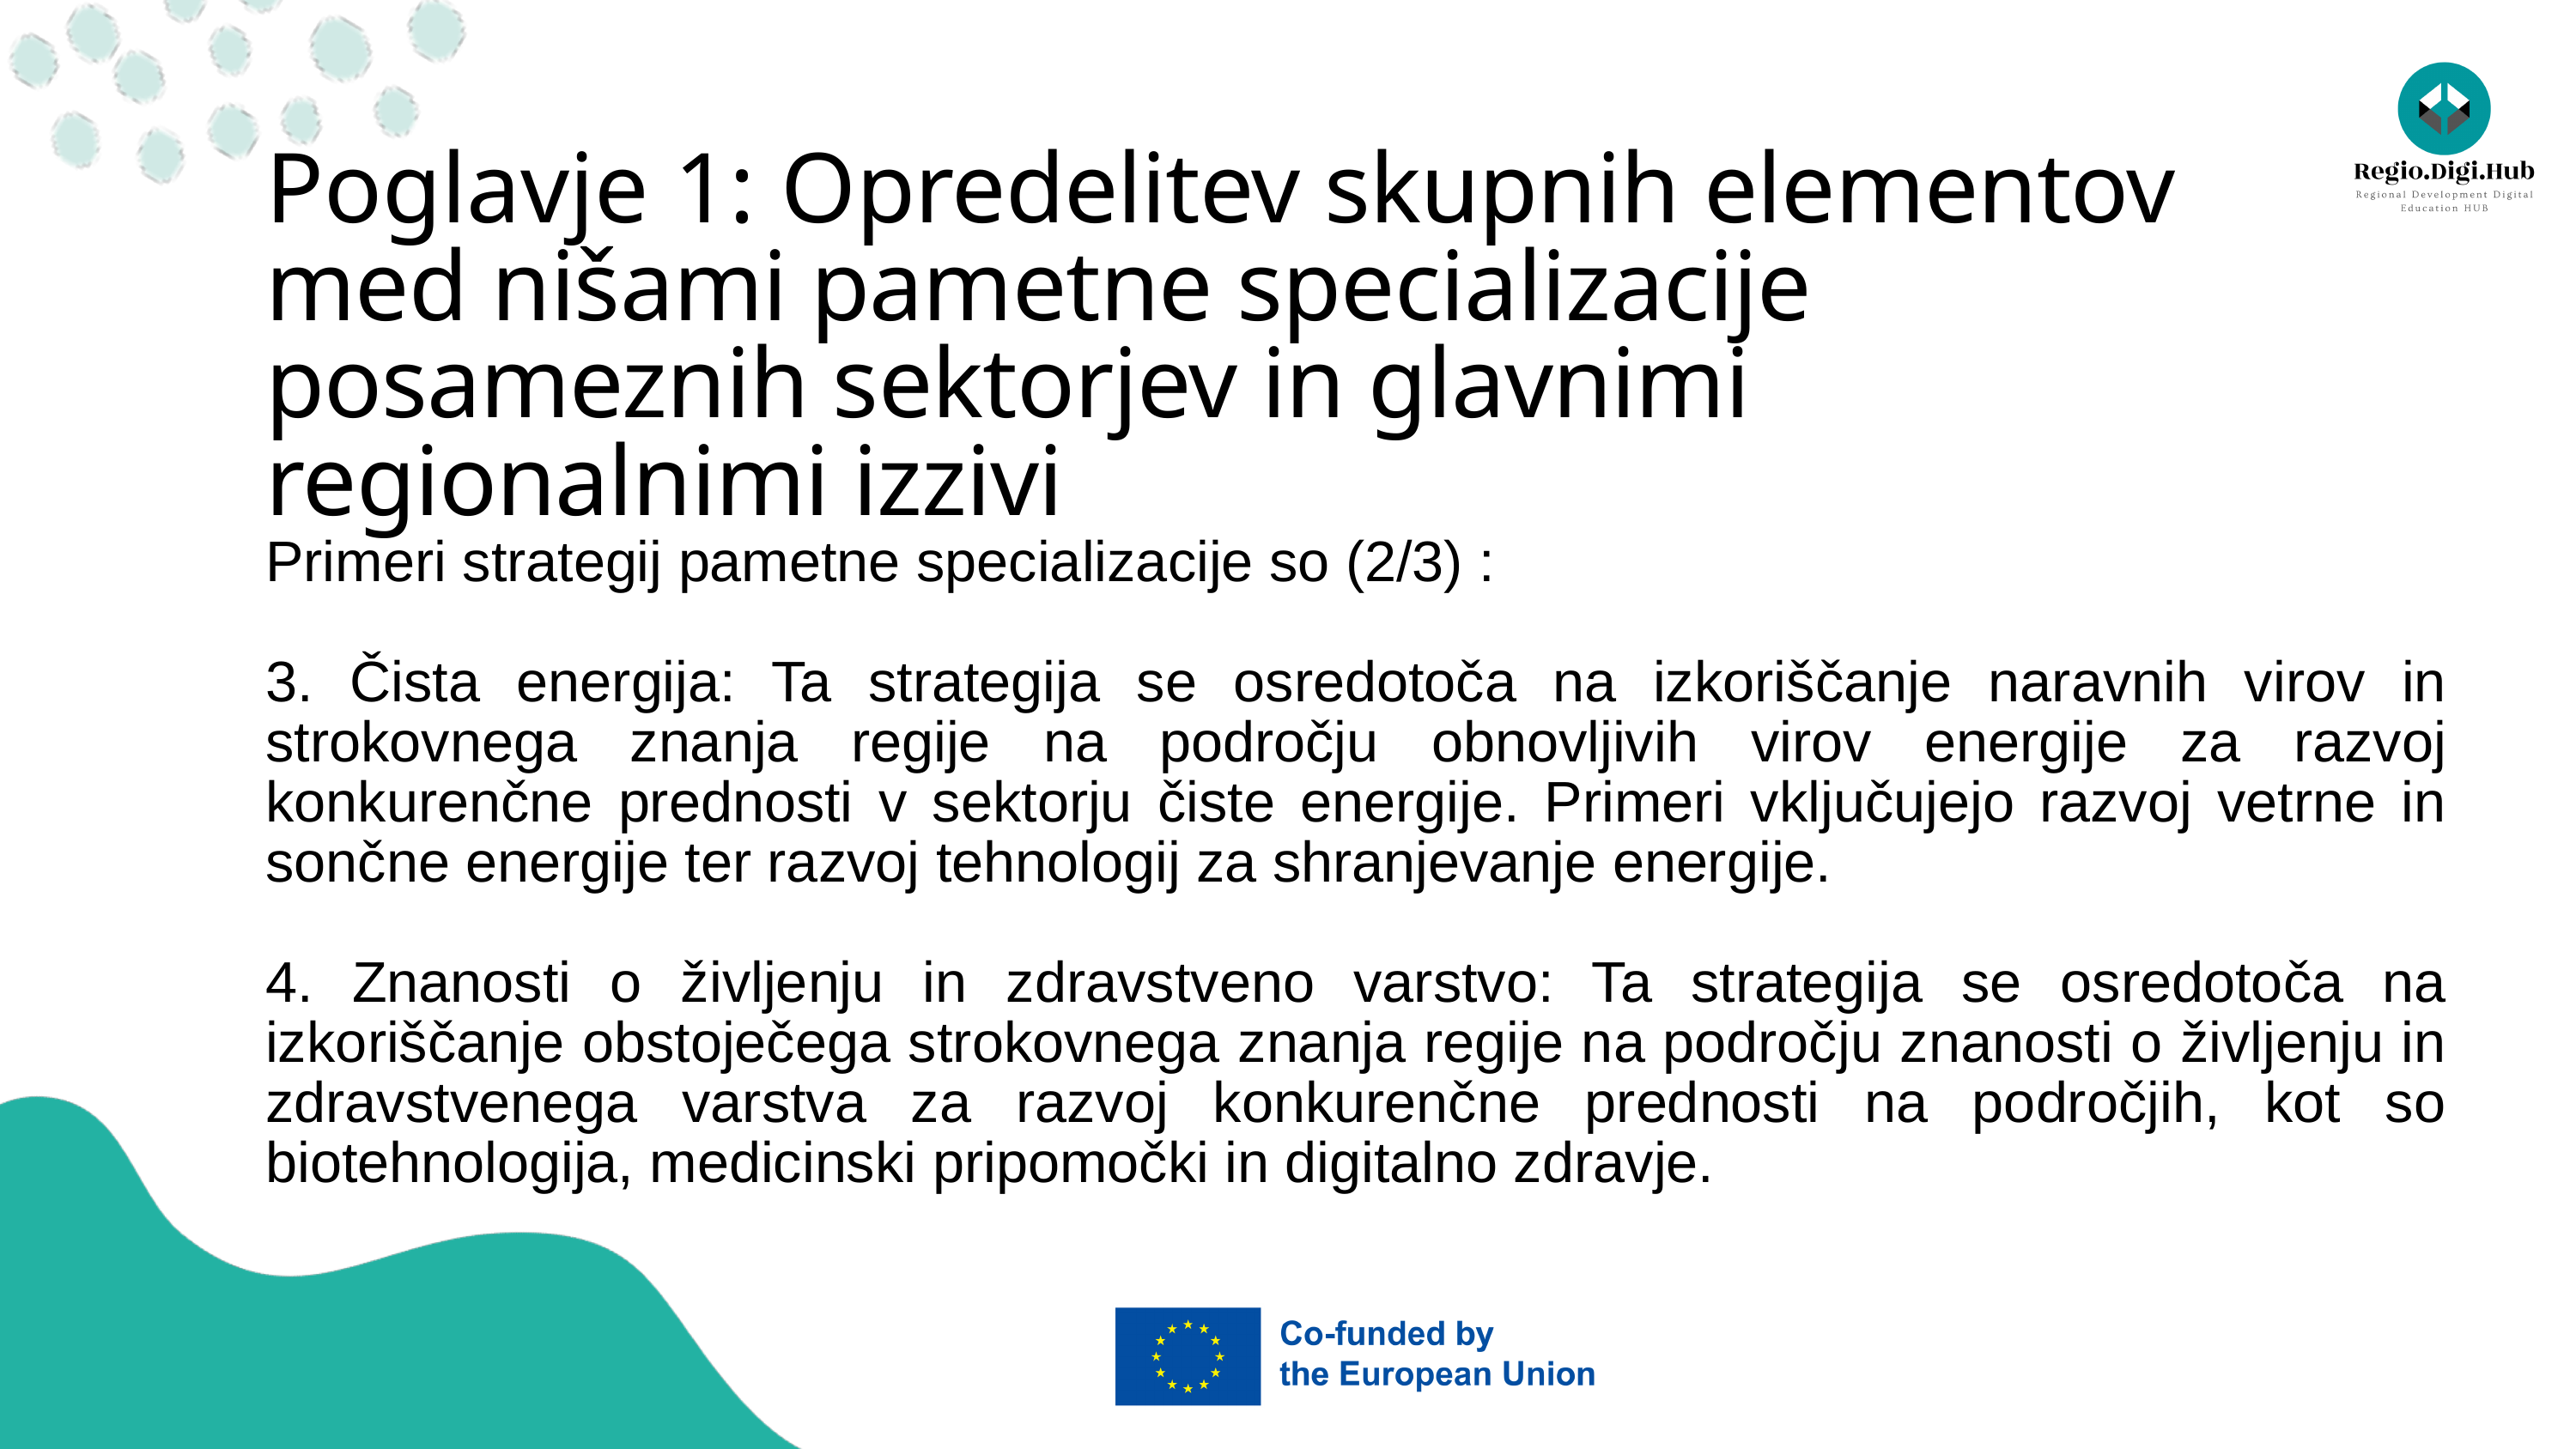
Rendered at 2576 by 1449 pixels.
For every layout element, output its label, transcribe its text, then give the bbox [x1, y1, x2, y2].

text_box Poglavje 1: Opredelitev skupnih elementov med nišami pametne specializacije posameznih sektorjev in glavnimi regionalnimi izzivi [265, 144, 2245, 532]
picture [0, 0, 489, 306]
picture [0, 994, 1631, 1449]
picture [2312, 0, 2576, 264]
text_box Primeri strategij pametne specializacije so (2/3) : 3. Čista energija: Ta strategija se osredotoča na izkoriščanje naravnih virov in strokovnega znanja regije na področju obnovljivih virov energije za razvoj konkurenčne prednosti v sektorju čiste energije. Primeri vključujejo razvoj vetrne in sončne energije ter razvoj tehnologij za shranjevanje energije. 4. Znanosti o življenju in zdravstveno varstvo: Ta strategija se osredotoča na izkoriščanje obstoječega strokovnega znanja regije na področju znanosti o življenju in zdravstvenega varstva za razvoj konkurenčne prednosti na področjih, kot so biotehnologija, medicinski pripomočki in digitalno zdravje. [265, 532, 2448, 1194]
